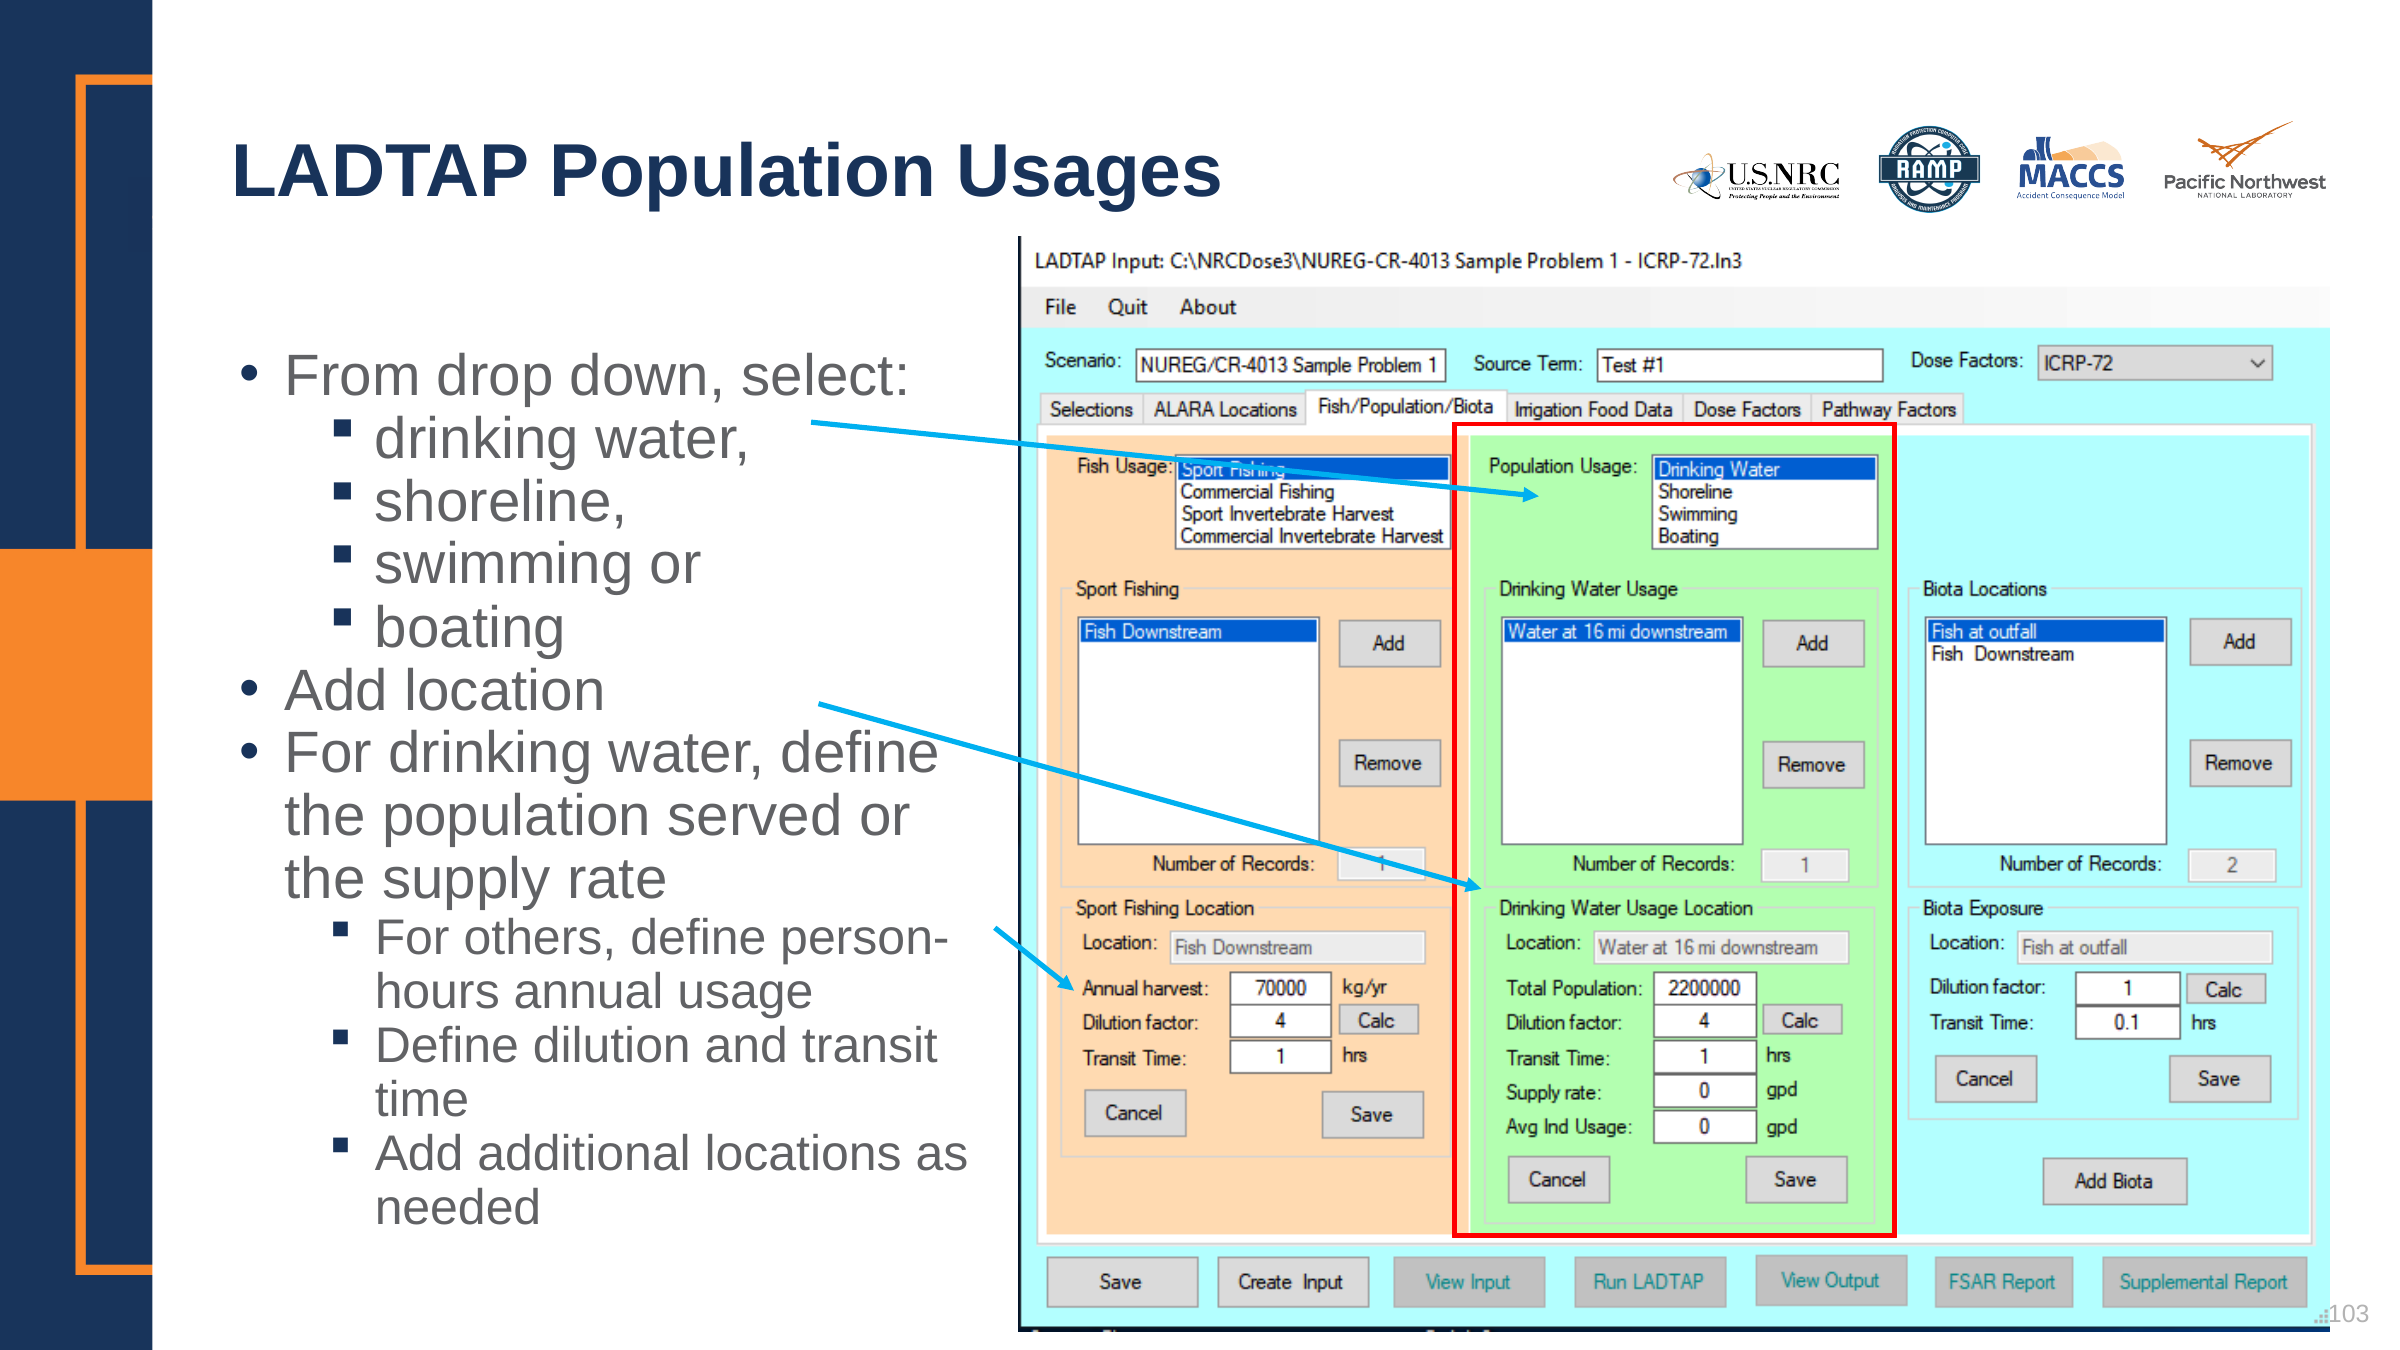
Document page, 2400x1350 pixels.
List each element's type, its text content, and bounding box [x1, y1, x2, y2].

list From drop down, select: drinking water, shoreline, swimming or boating Add location For drinking water, define the population served or the supply rate For others, define person-hours annual usage Define dilution and transit time Add additional locations as needed [225, 337, 995, 1238]
picture [0, 0, 152, 1350]
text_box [818, 703, 1482, 889]
picture [1673, 121, 2326, 213]
picture [1018, 236, 2330, 1332]
slide_number 103 [2295, 1275, 2370, 1350]
title LADTAP Population Usages [231, 77, 1556, 221]
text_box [811, 422, 1539, 497]
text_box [994, 927, 1075, 991]
